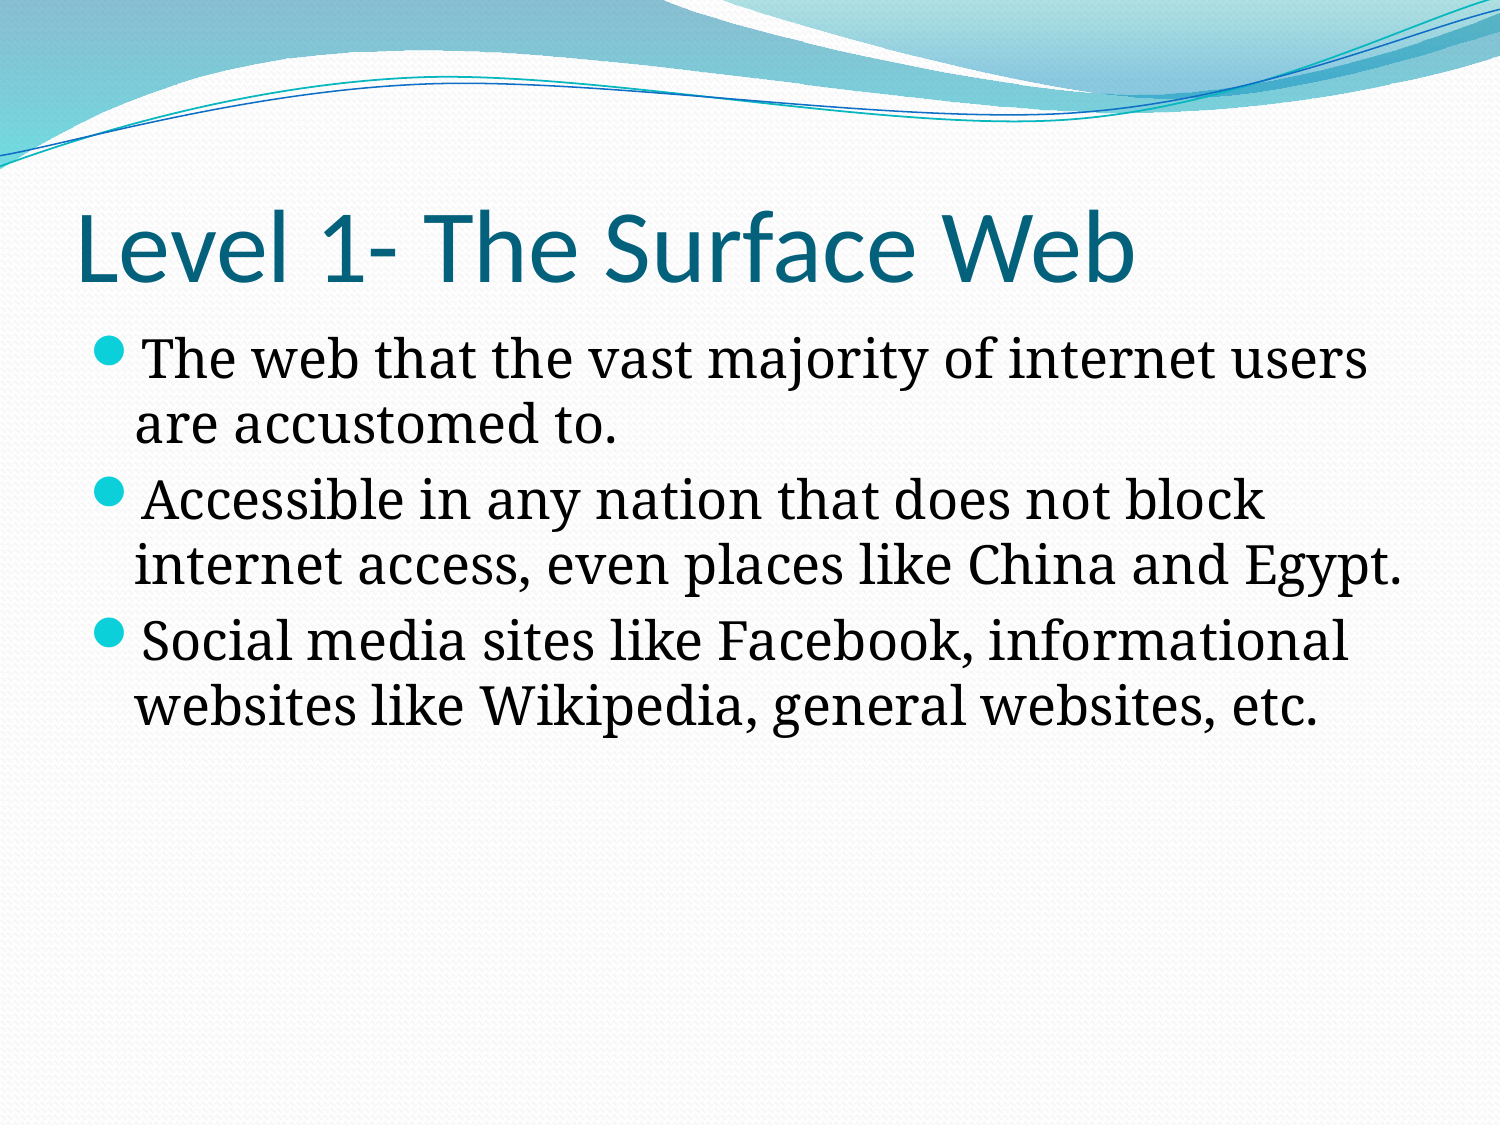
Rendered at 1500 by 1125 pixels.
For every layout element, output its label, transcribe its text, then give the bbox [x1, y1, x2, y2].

title Level 1- The Surface Web [75, 115, 1425, 303]
list The web that the vast majority of internet users are accustomed to. Accessible in any nation that does not block internet access, even places like China and Egypt. Social media sites like Facebook, informational websites like Wikipedia, general websites, etc. [75, 317, 1425, 1038]
